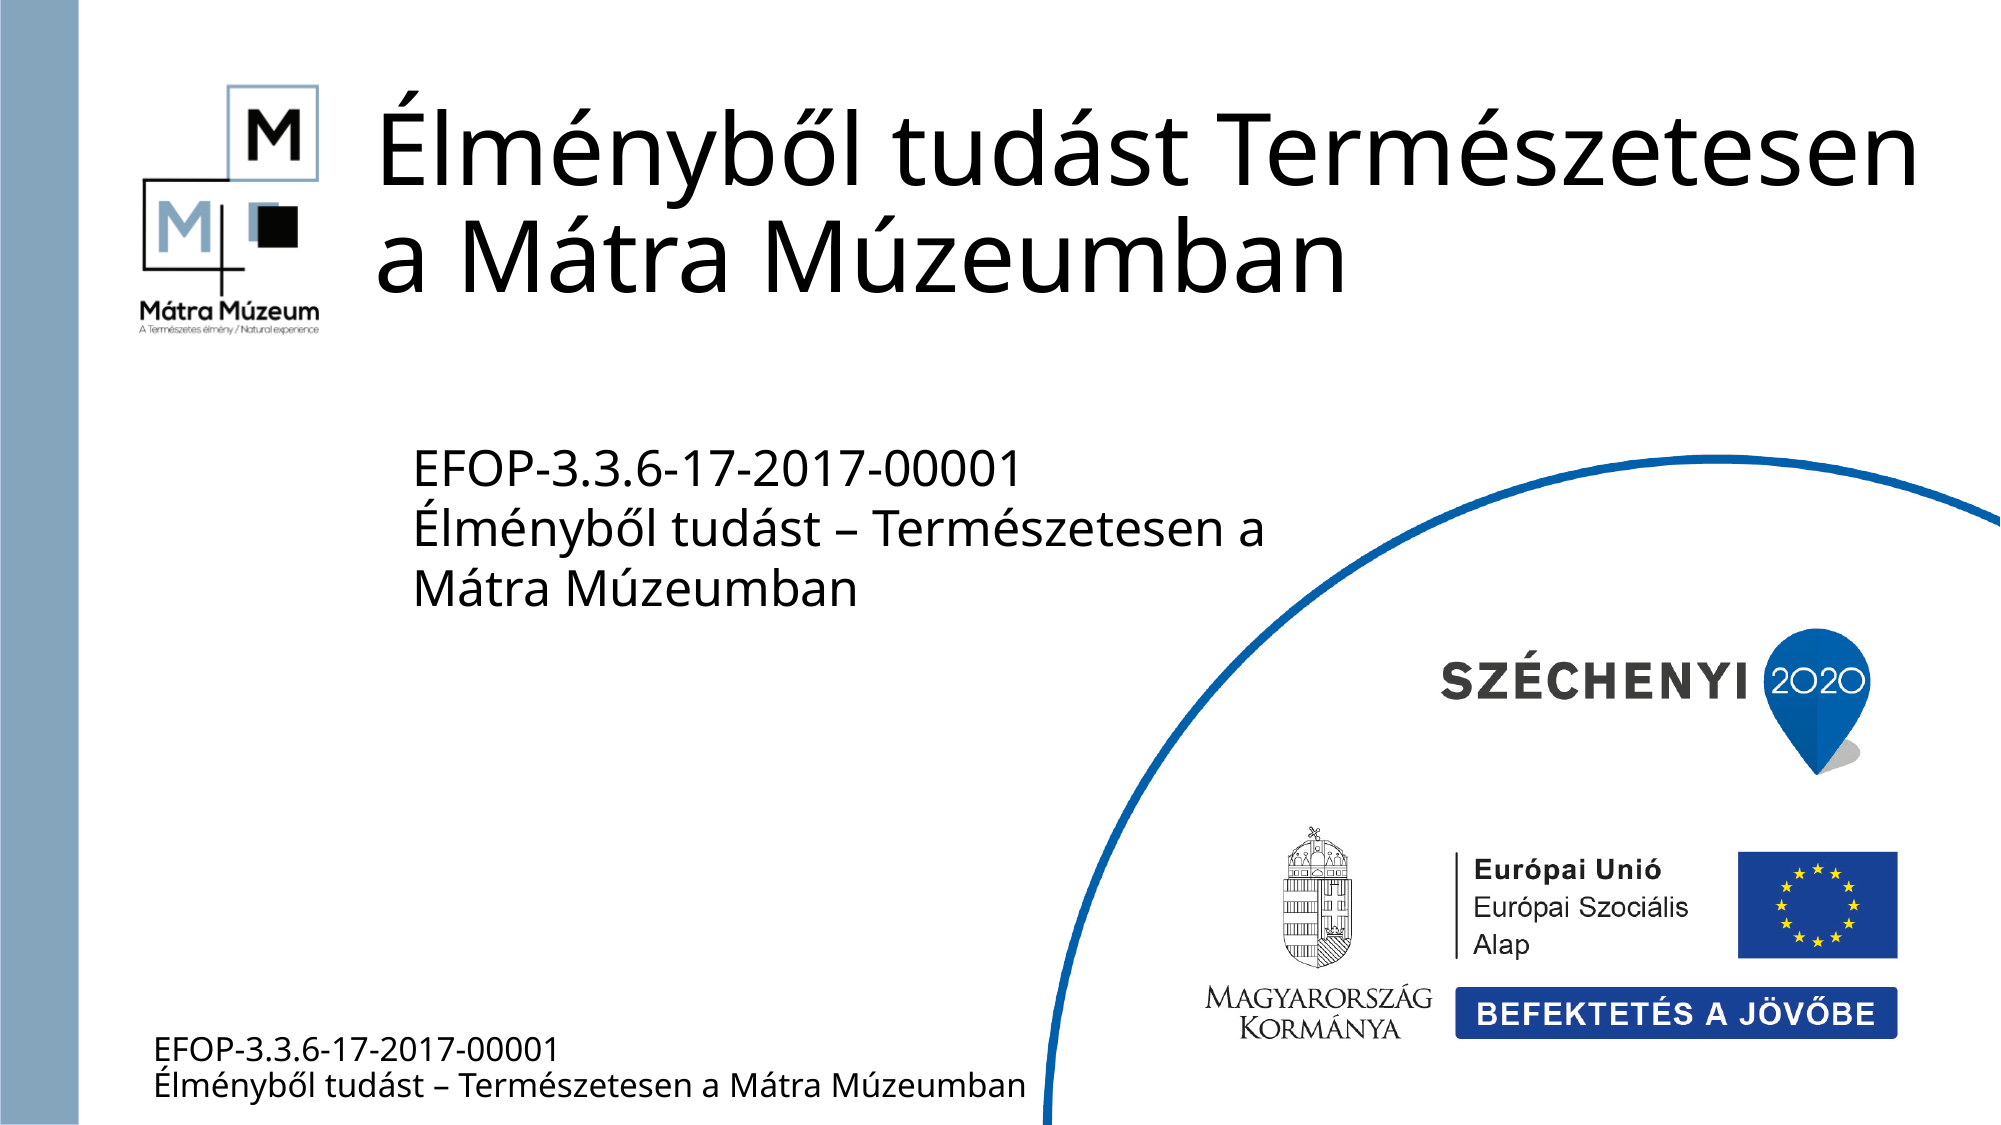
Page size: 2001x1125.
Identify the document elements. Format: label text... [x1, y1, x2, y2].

text_box [0, 0, 79, 1125]
picture [133, 78, 329, 342]
title Élményből tudást Természetesen a Mátra Múzeumban [354, 78, 2000, 342]
title EFOP-3.3.6-17-2017-00001 Élményből tudást – Természetesen a Mátra Múzeumban [133, 1023, 952, 1125]
text_box EFOP-3.3.6-17-2017-00001 Élményből tudást – Természetesen a Mátra Múzeumban [397, 429, 952, 625]
picture [952, 400, 2000, 1125]
